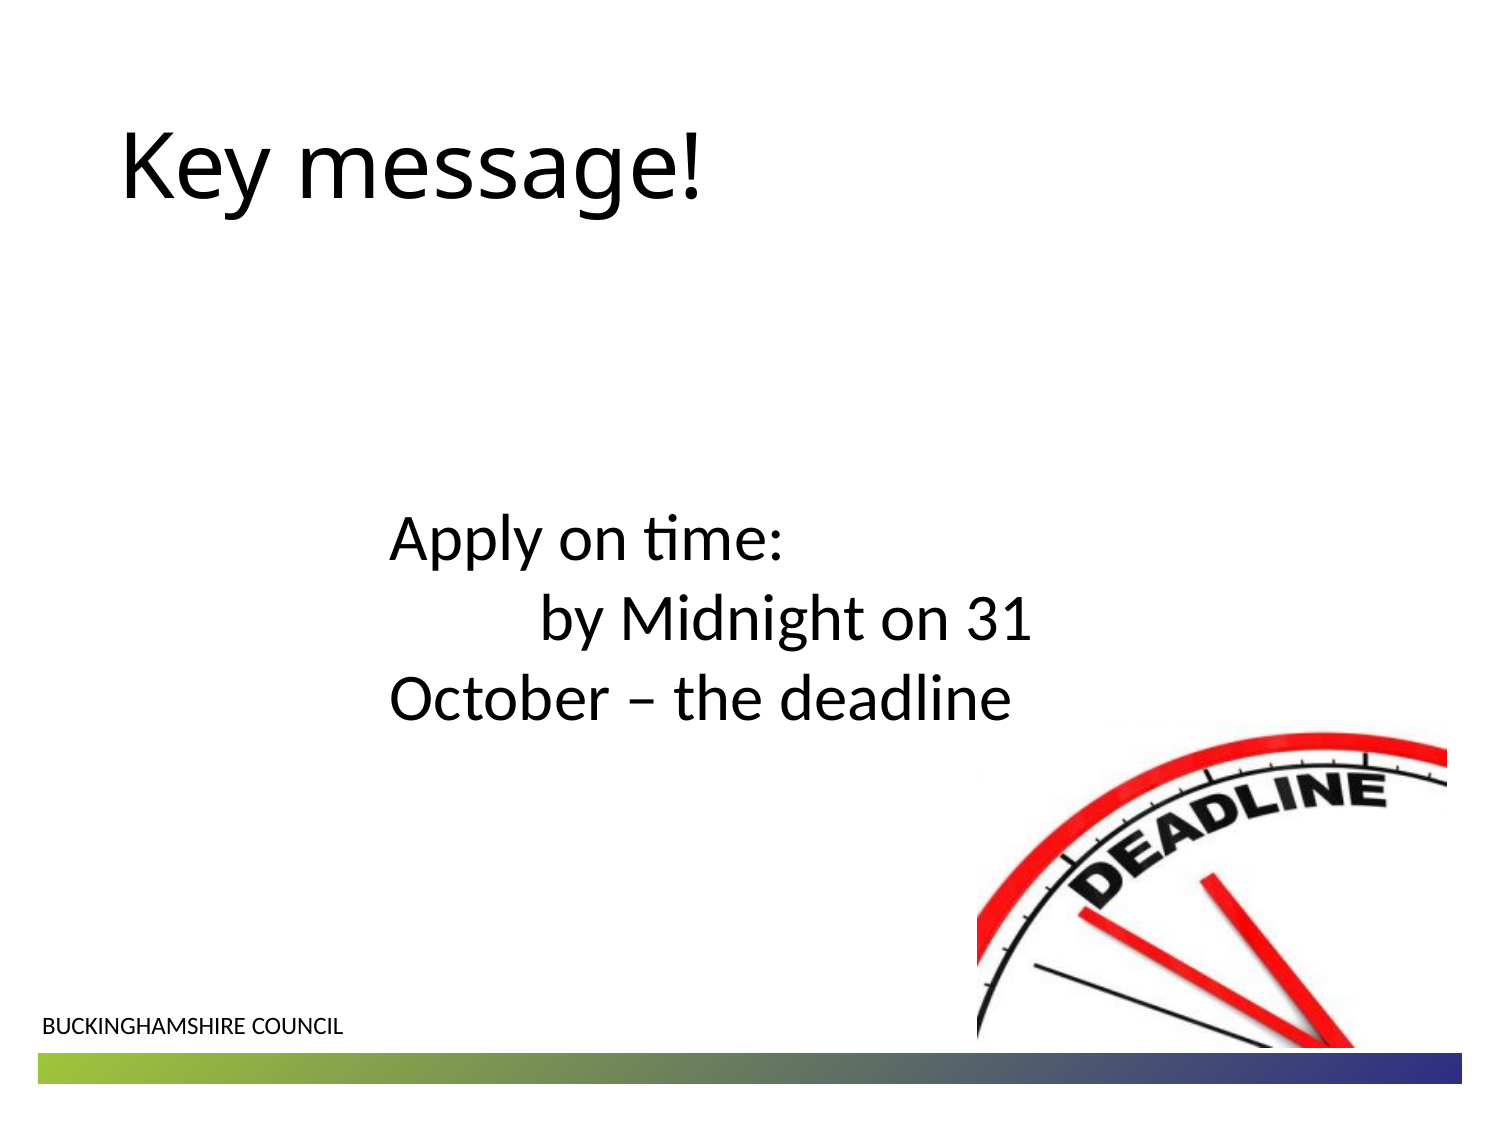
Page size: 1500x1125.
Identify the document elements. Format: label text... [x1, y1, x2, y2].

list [977, 696, 1447, 1048]
text_box Apply on time: by Midnight on 31 October – the deadline [374, 486, 1125, 822]
title Key message! [103, 59, 1397, 278]
